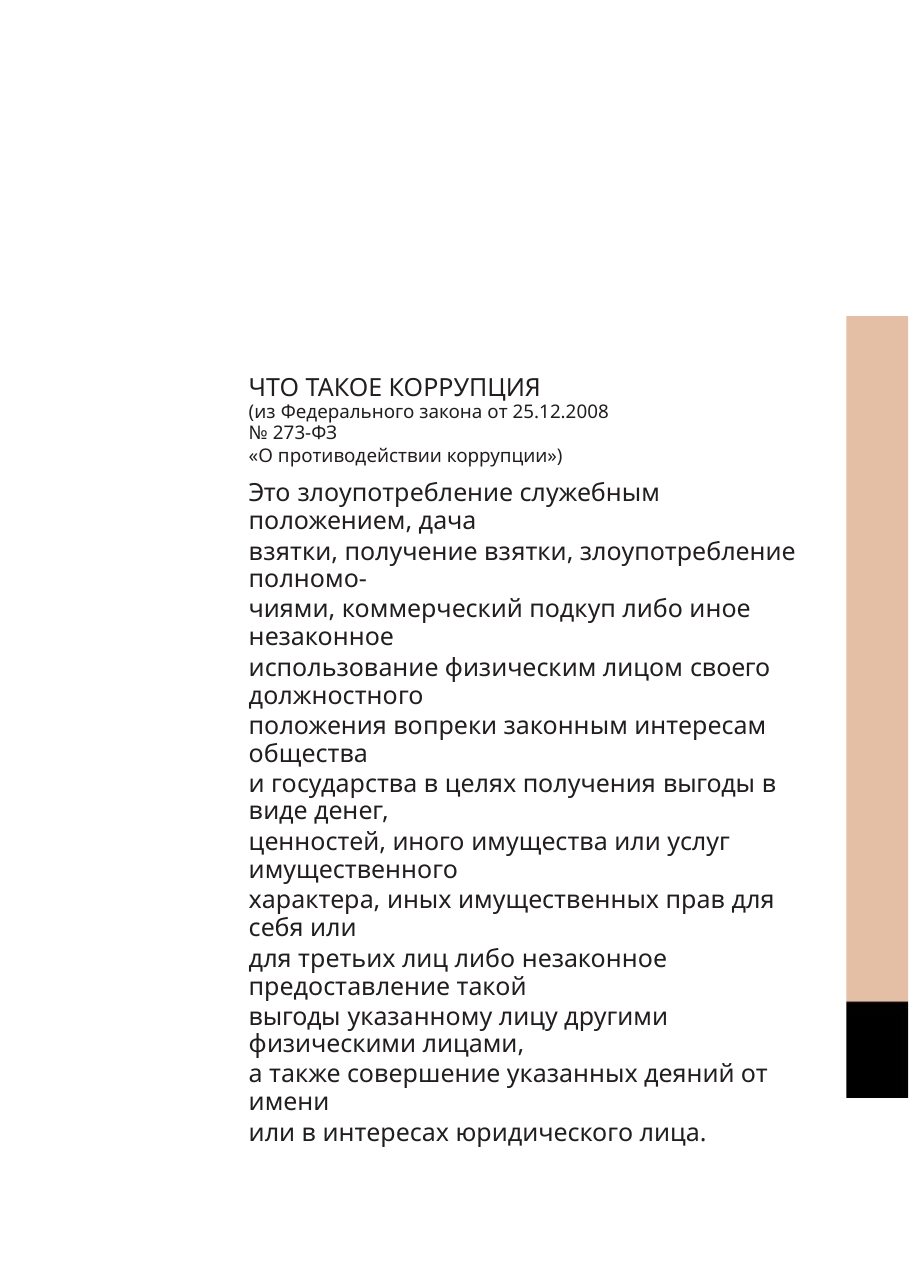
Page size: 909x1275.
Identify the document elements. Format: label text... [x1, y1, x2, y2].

text_box ЧТО ТАКОЕ КОРРУПЦИЯ (из Федерального закона от 25.12.2008 № 273-ФЗ «О противодействии коррупции») [248, 372, 622, 466]
text_box [846, 316, 909, 1098]
text_box Это злоупотребление служебным положением, дача взятки, получение взятки, злоупотребление полномо- чиями, коммерческий подкуп либо иное незаконное использование физическим лицом своего должностного положения вопреки законным интересам общества и государства в целях получения выгоды в виде денег, ценностей, иного имущества или услуг имущественного характера, иных имущественных прав для себя или для третьих лиц либо незаконное предоставление такой выгоды указанному лицу другими физическими лицами, а также совершение указанных деяний от имени или в интересах юридического лица. [248, 478, 810, 1147]
